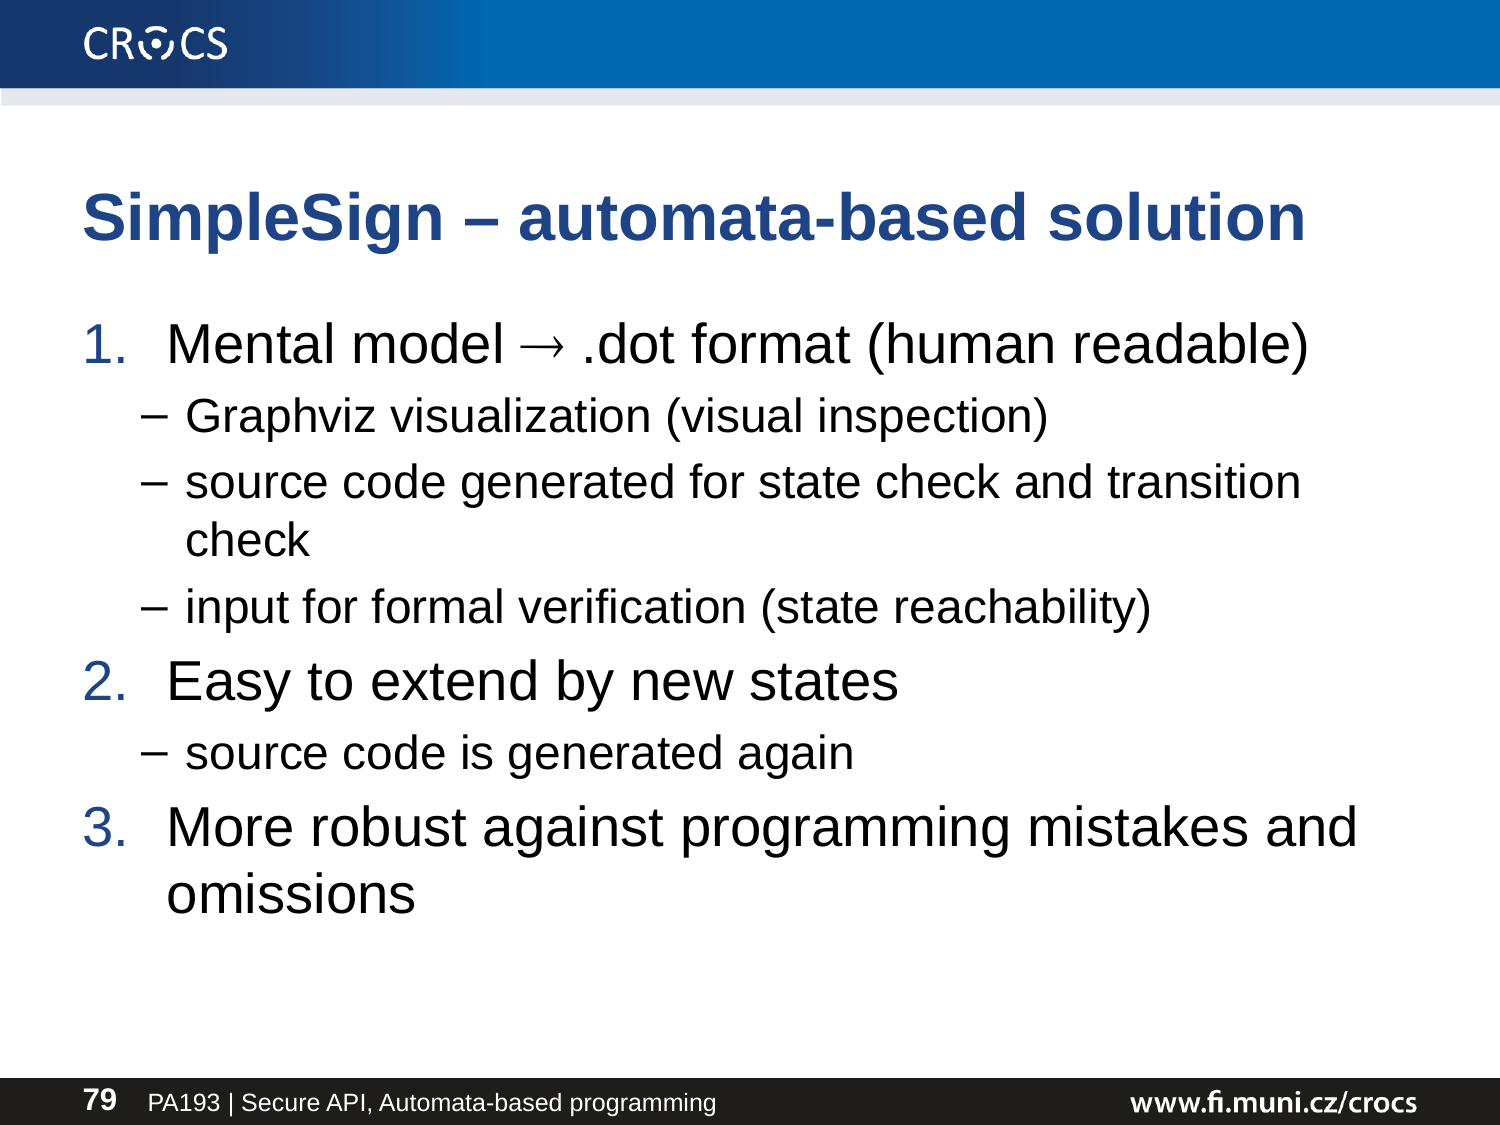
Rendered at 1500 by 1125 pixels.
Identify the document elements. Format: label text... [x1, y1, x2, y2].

title SimpleSign – automata-based solution [82, 148, 1433, 280]
picture [0, 0, 1500, 1125]
slide_number 79 [82, 1078, 147, 1125]
footer PA193 | Secure API, Automata-based programming [147, 1078, 987, 1125]
list Mental model  .dot format (human readable) Graphviz visualization (visual inspection) source code generated for state check and transition check input for formal verification (state reachability) Easy to extend by new states source code is generated again More robust against programming mistakes and omissions [82, 306, 1433, 988]
